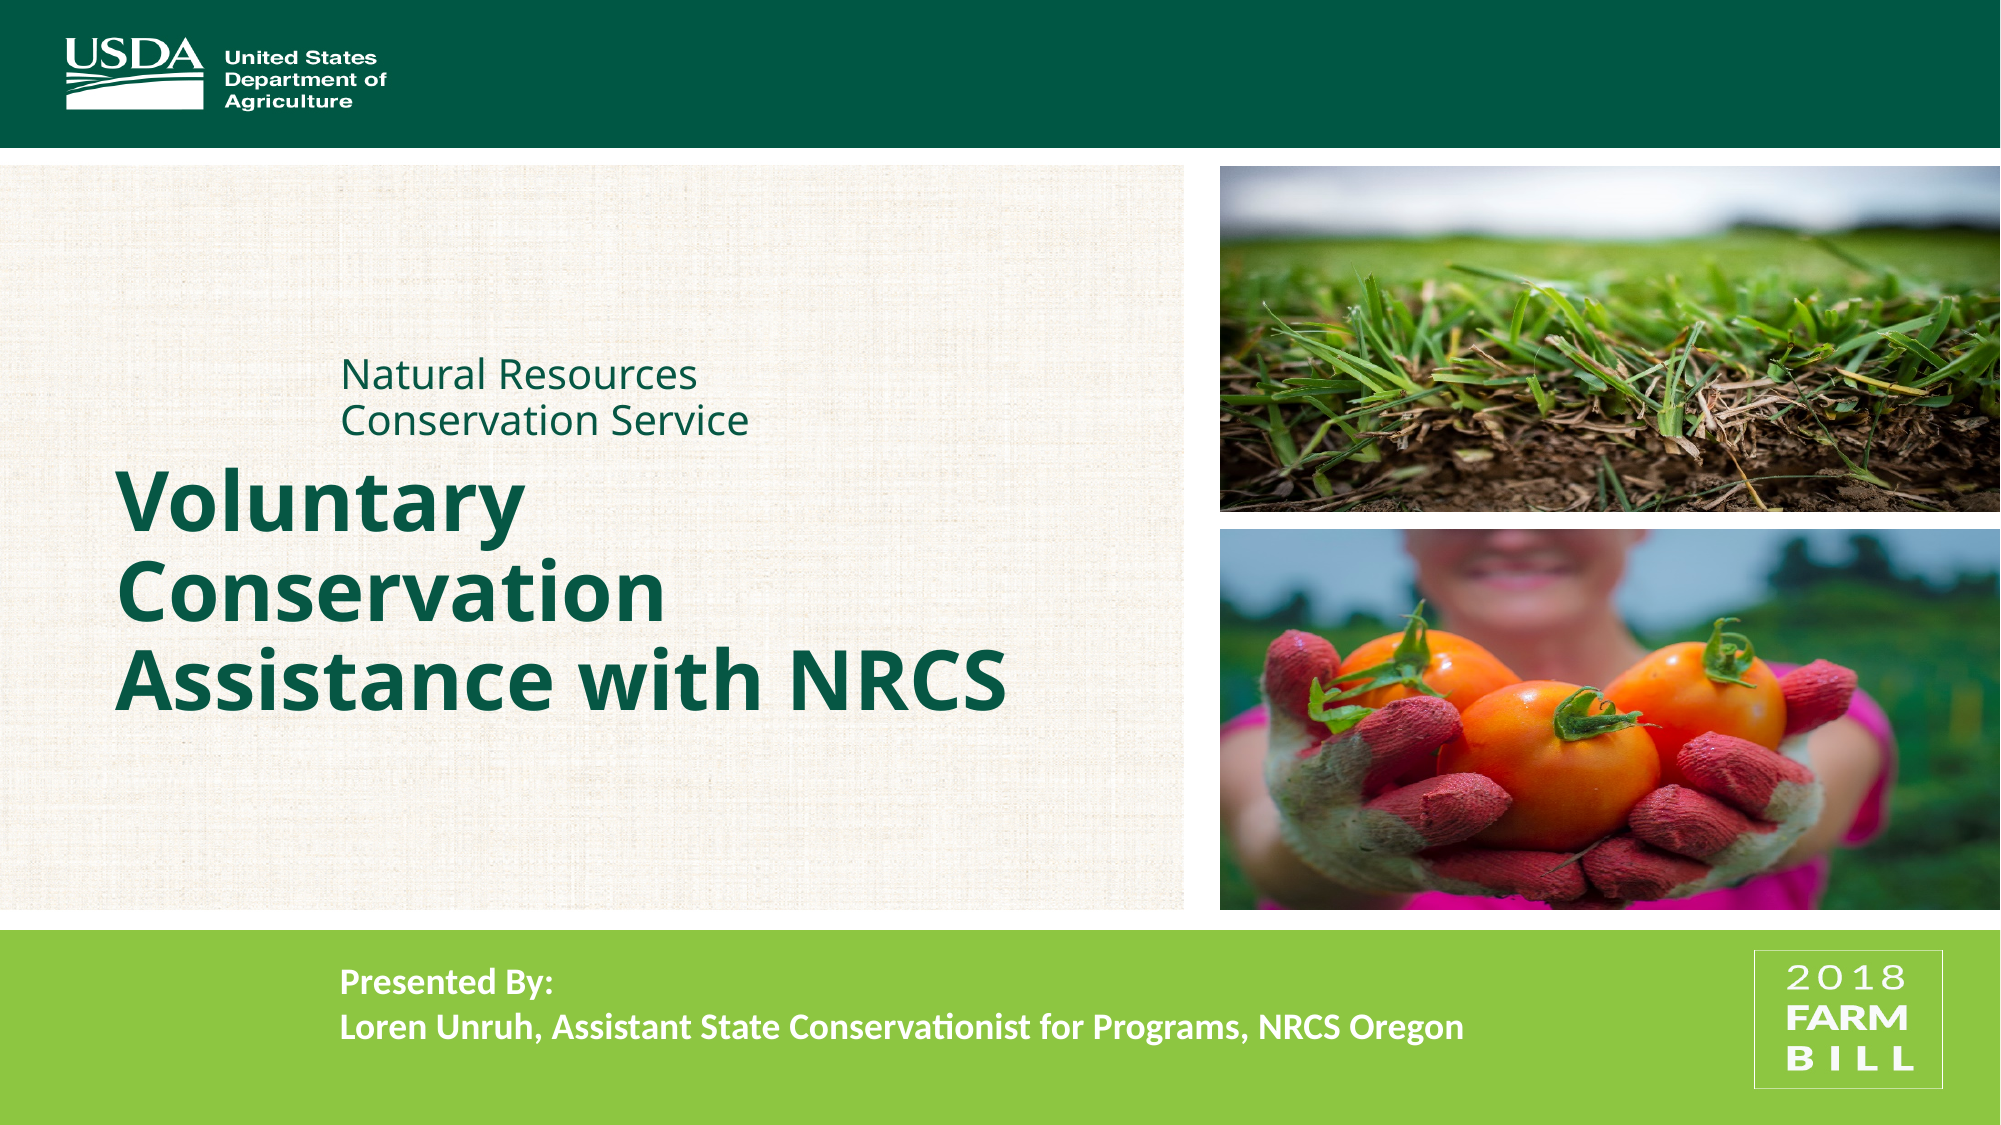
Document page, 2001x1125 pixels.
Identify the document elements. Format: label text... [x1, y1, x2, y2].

subtitle Natural Resources Conservation Service [325, 289, 960, 452]
picture [0, 0, 2001, 1125]
title Voluntary Conservation Assistance with NRCS [100, 451, 1042, 812]
text_box Presented By: Loren Unruh, Assistant State Conservationist for Programs, NRCS Oregon [325, 949, 1583, 1100]
